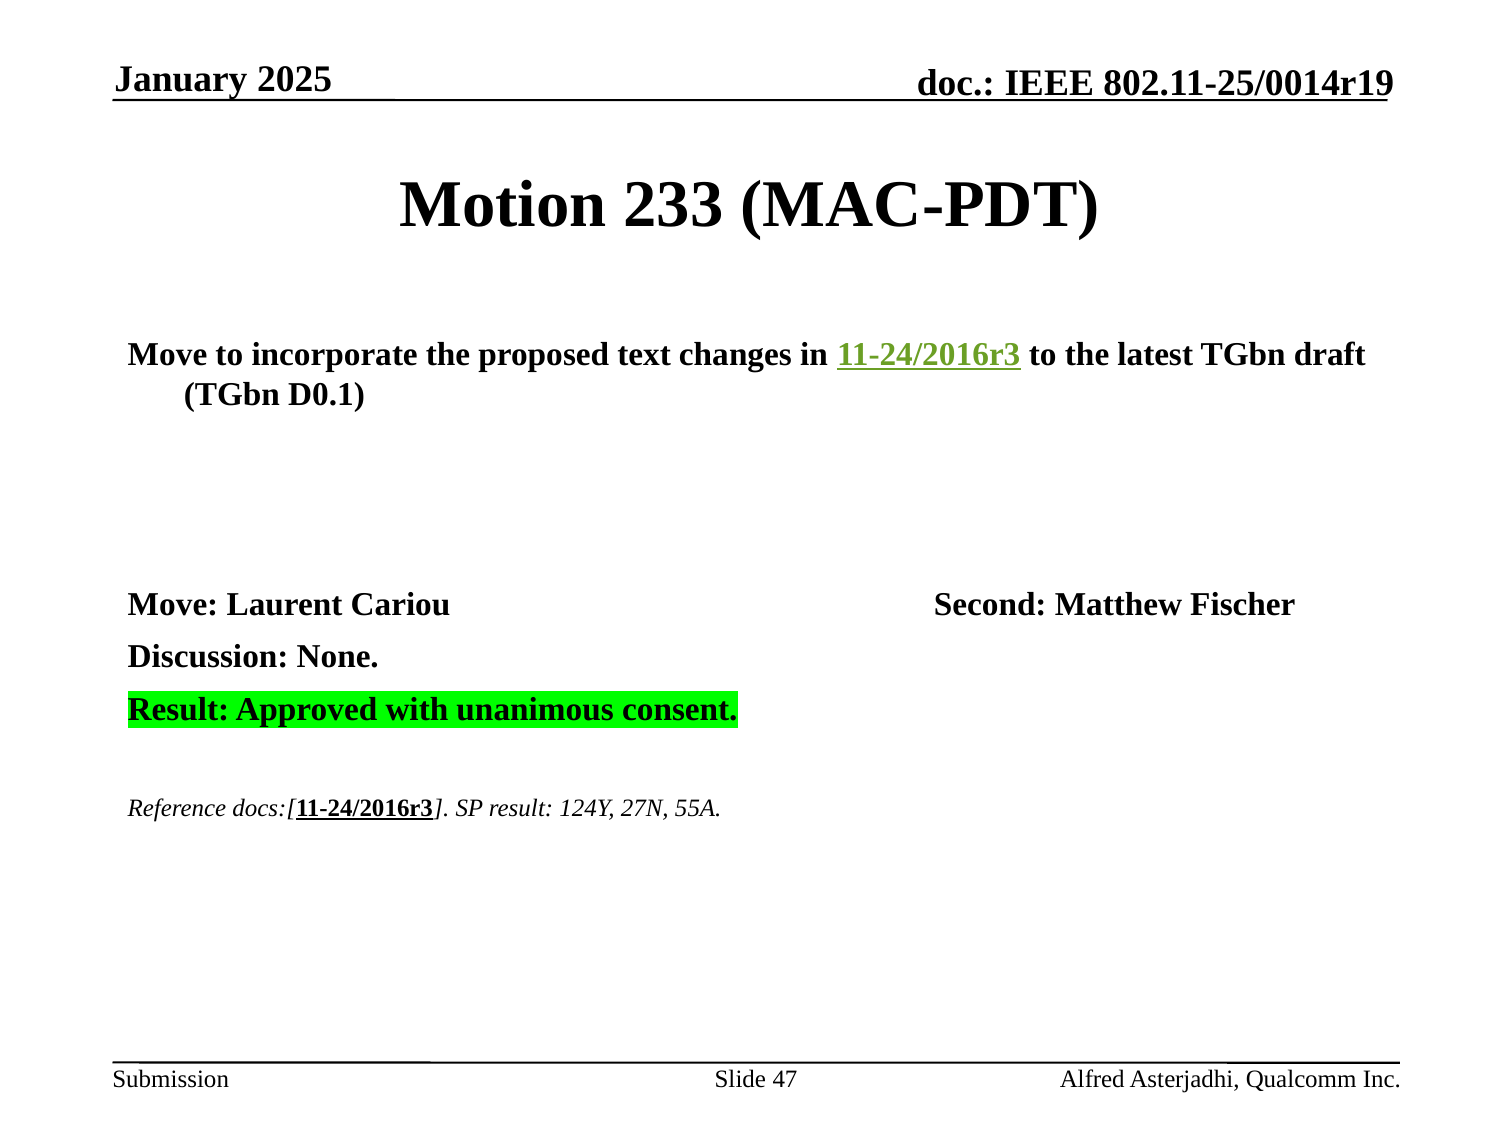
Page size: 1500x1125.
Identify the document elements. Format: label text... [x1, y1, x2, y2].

list Move to incorporate the proposed text changes in 11-24/2016r3 to the latest TGbn draft (TGbn D0.1) Move: Laurent Cariou Second: Matthew Fischer Discussion: None. Result: Approved with unanimous consent. Reference docs:[11-24/2016r3]. SP result: 124Y, 27N, 55A. [112, 324, 1388, 1000]
title Motion 233 (MAC-PDT) [112, 112, 1388, 288]
footer Alfred Asterjadhi, Qualcomm Inc. [878, 1061, 1402, 1093]
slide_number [114, 54, 423, 100]
slide_number Slide 47 [712, 1061, 800, 1123]
